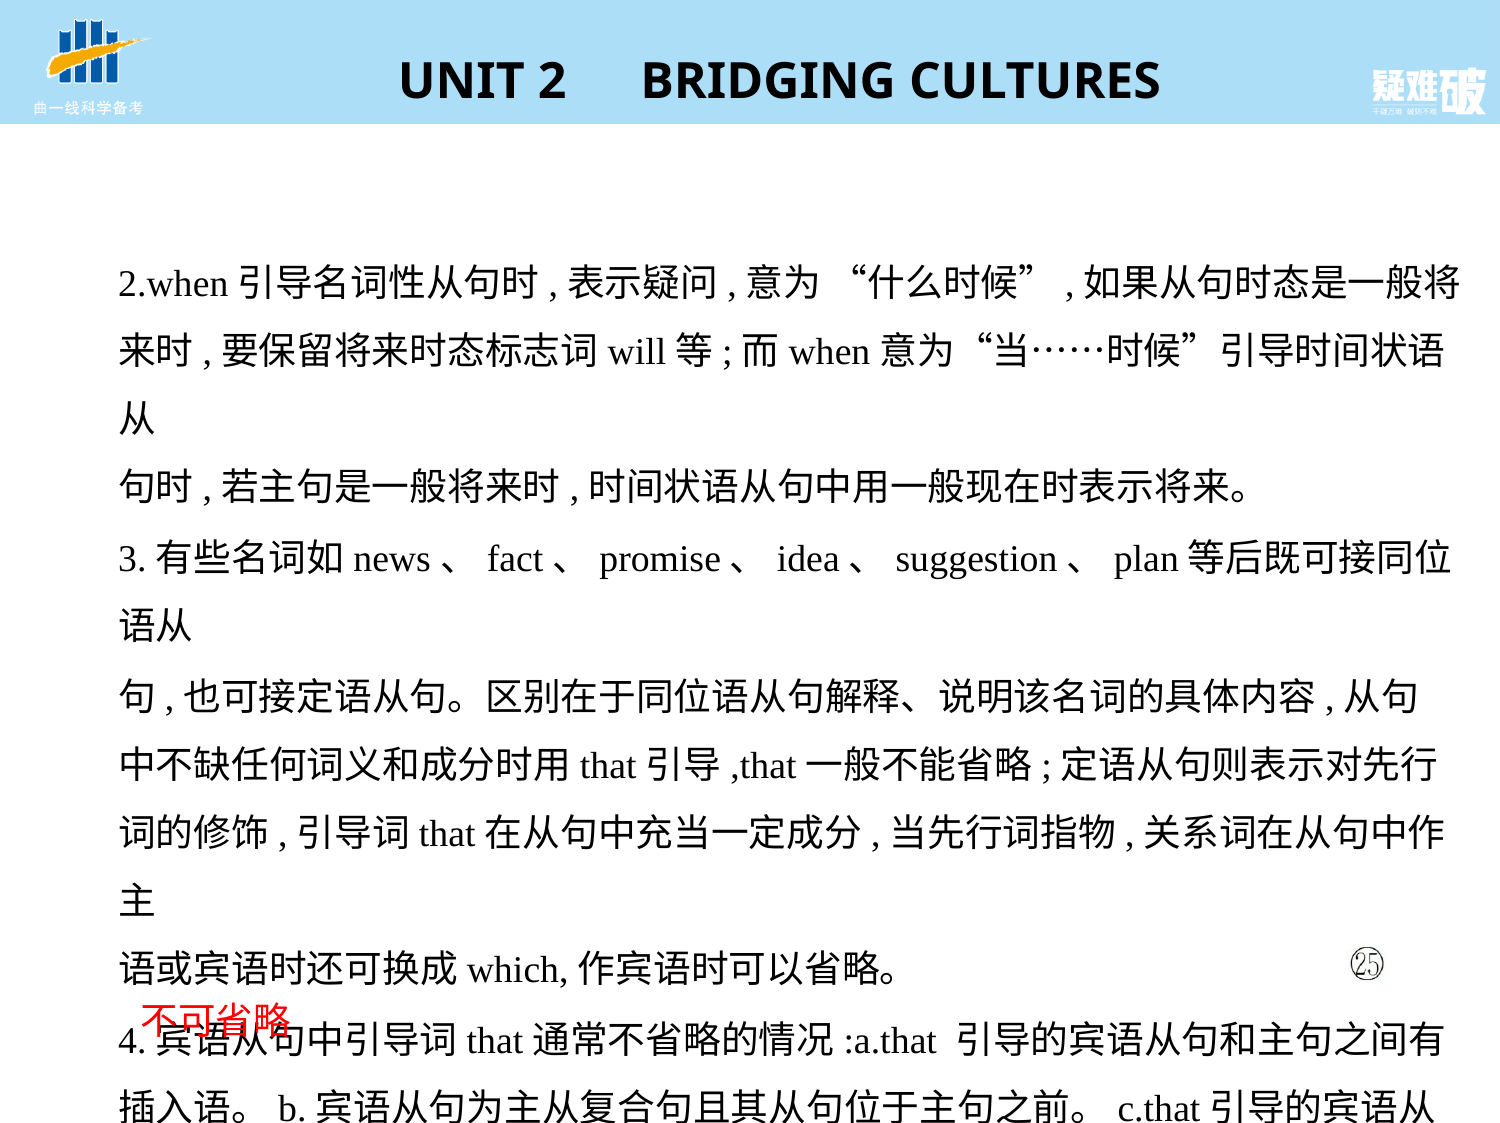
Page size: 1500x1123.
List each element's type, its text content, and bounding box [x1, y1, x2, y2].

picture [1346, 941, 1388, 984]
text_box 2.when引导名词性从句时,表示疑问,意为 “什么时候”,如果从句时态是一般将 来时,要保留将来时态标志词will等;而when意为“当……时候”引导时间状语从 句时,若主句是一般将来时,时间状语从句中用一般现在时表示将来。 3.有些名词如news、fact、promise、idea、suggestion、plan等后既可接同位语从 句,也可接定语从句。区别在于同位语从句解释、说明该名词的具体内容,从句 中不缺任何词义和成分时用that引导,that一般不能省略;定语从句则表示对先行 词的修饰,引导词that在从句中充当一定成分,当先行词指物,关系词在从句中作主 语或宾语时还可换成which,作宾语时可以省略。 4.宾语从句中引导词that通常不省略的情况:a.that 引导的宾语从句和主句之间有 插入语。b.宾语从句为主从复合句且其从句位于主句之前。c.that引导的宾语从 句位于句首。d.有两个或两个以上的宾语从句时,第二个及第二个以后的that 。e.当it作形式宾语,that引导的宾语从句后置时。 [118, 236, 1483, 1123]
picture [0, 0, 1500, 124]
text_box 不可省略 [126, 989, 306, 1050]
